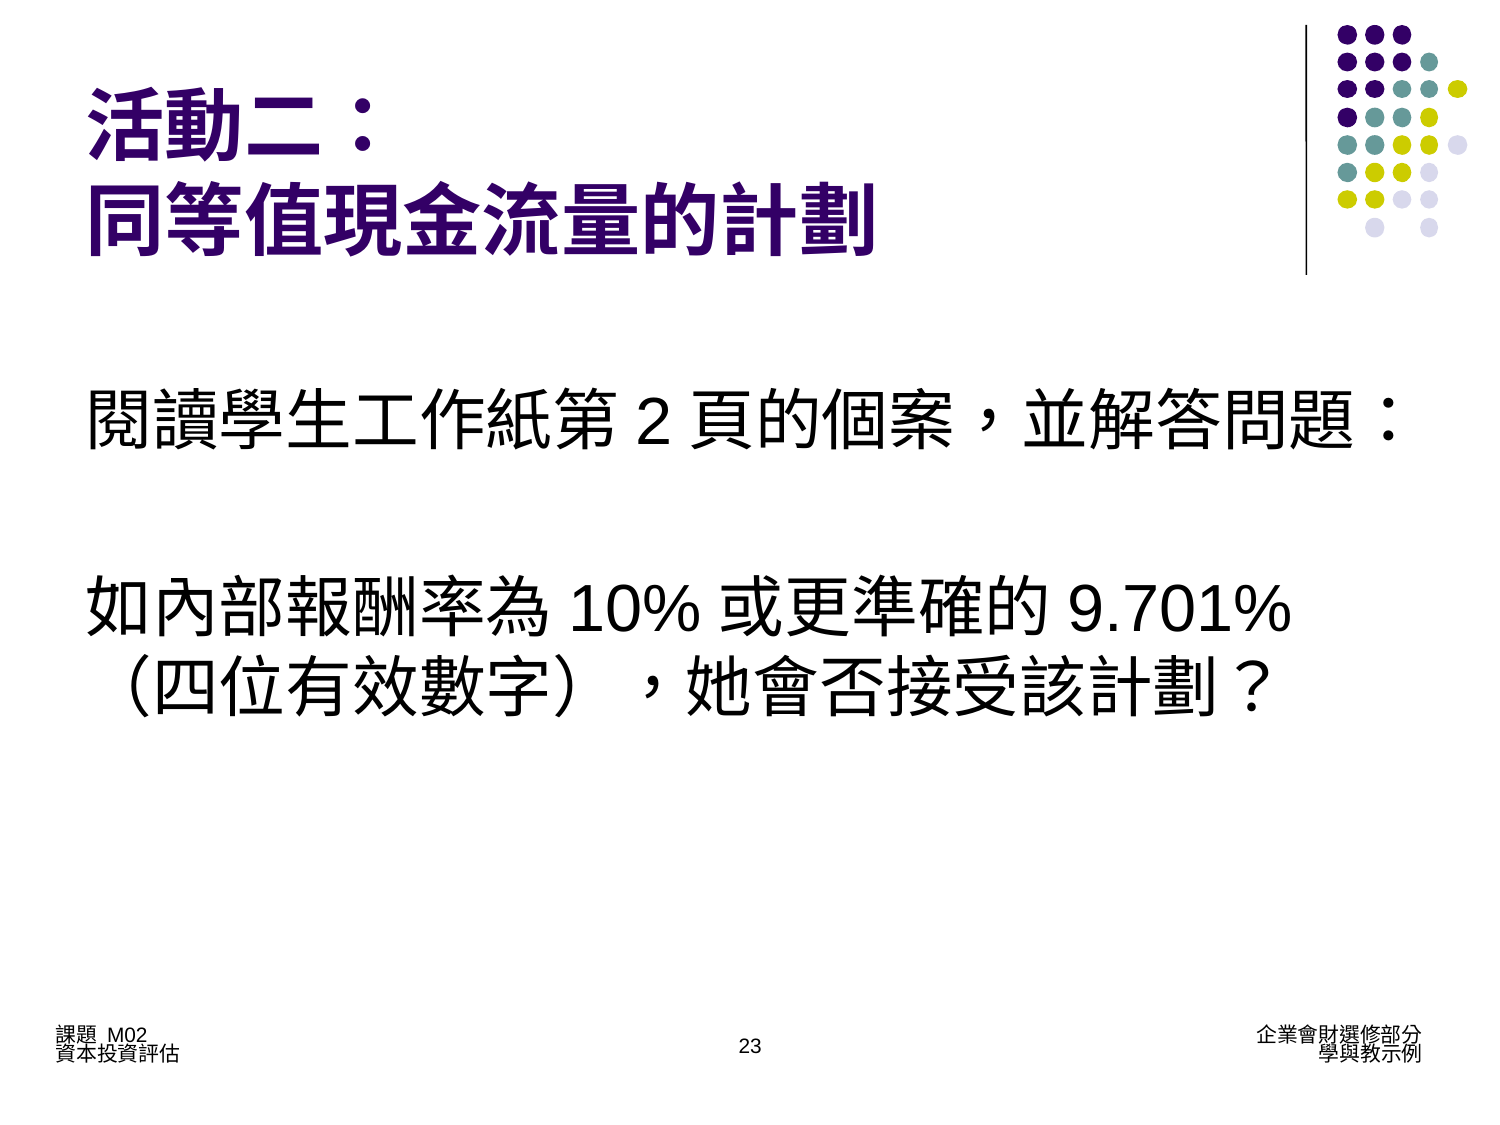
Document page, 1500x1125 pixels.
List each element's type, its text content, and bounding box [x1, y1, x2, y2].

text_box 閱讀學生工作紙第2頁的個案，並解答問題： 如內部報酬率為10%或更準確的9.701%（四位有效數字），她會否接受該計劃？ [70, 370, 1421, 991]
footer 23 [512, 1024, 988, 1101]
text_box 活動二： 同等值現金流量的計劃 [70, 60, 1309, 273]
